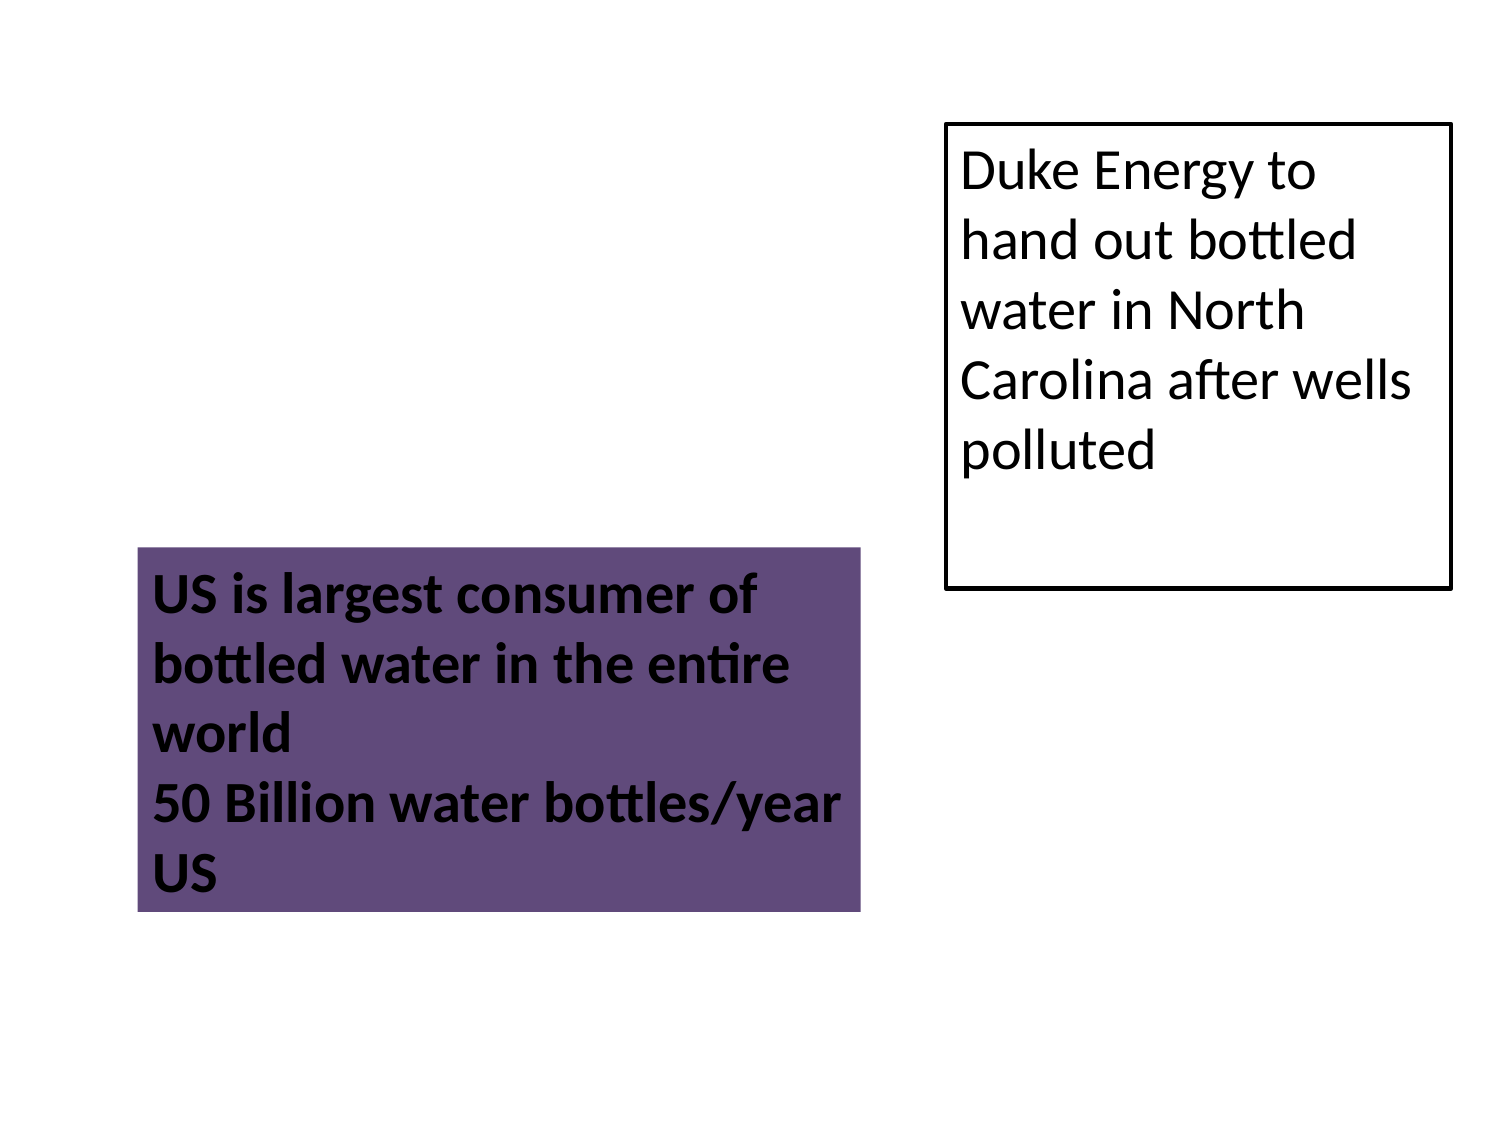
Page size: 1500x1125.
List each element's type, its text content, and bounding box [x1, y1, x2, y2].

text_box Duke Energy to hand out bottled water in North Carolina after wells polluted [944, 122, 1453, 591]
text_box US is largest consumer of bottled water in the entire world 50 Billion water bottles/year US [137, 547, 861, 912]
